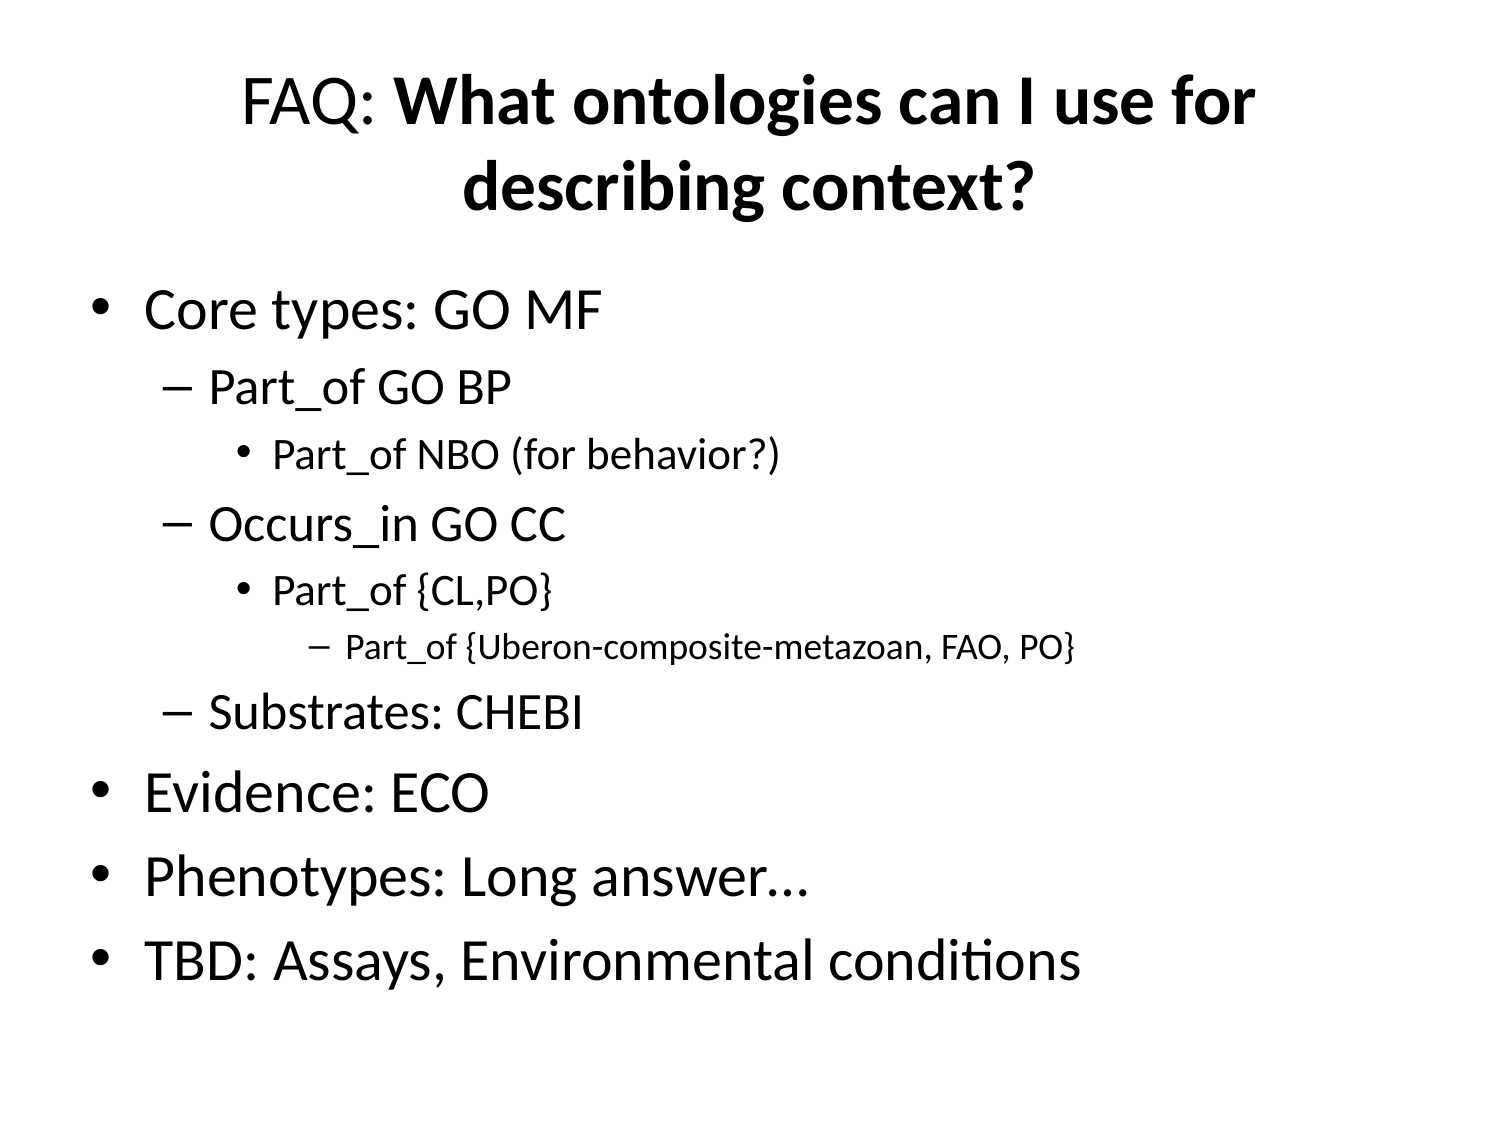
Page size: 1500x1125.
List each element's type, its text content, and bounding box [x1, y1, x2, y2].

list Core types: GO MF Part_of GO BP Part_of NBO (for behavior?) Occurs_in GO CC Part_of {CL,PO} Part_of {Uberon-composite-metazoan, FAO, PO} Substrates: CHEBI Evidence: ECO Phenotypes: Long answer… TBD: Assays, Environmental conditions [75, 262, 1425, 1005]
title FAQ: What ontologies can I use for describing context? [75, 45, 1425, 233]
